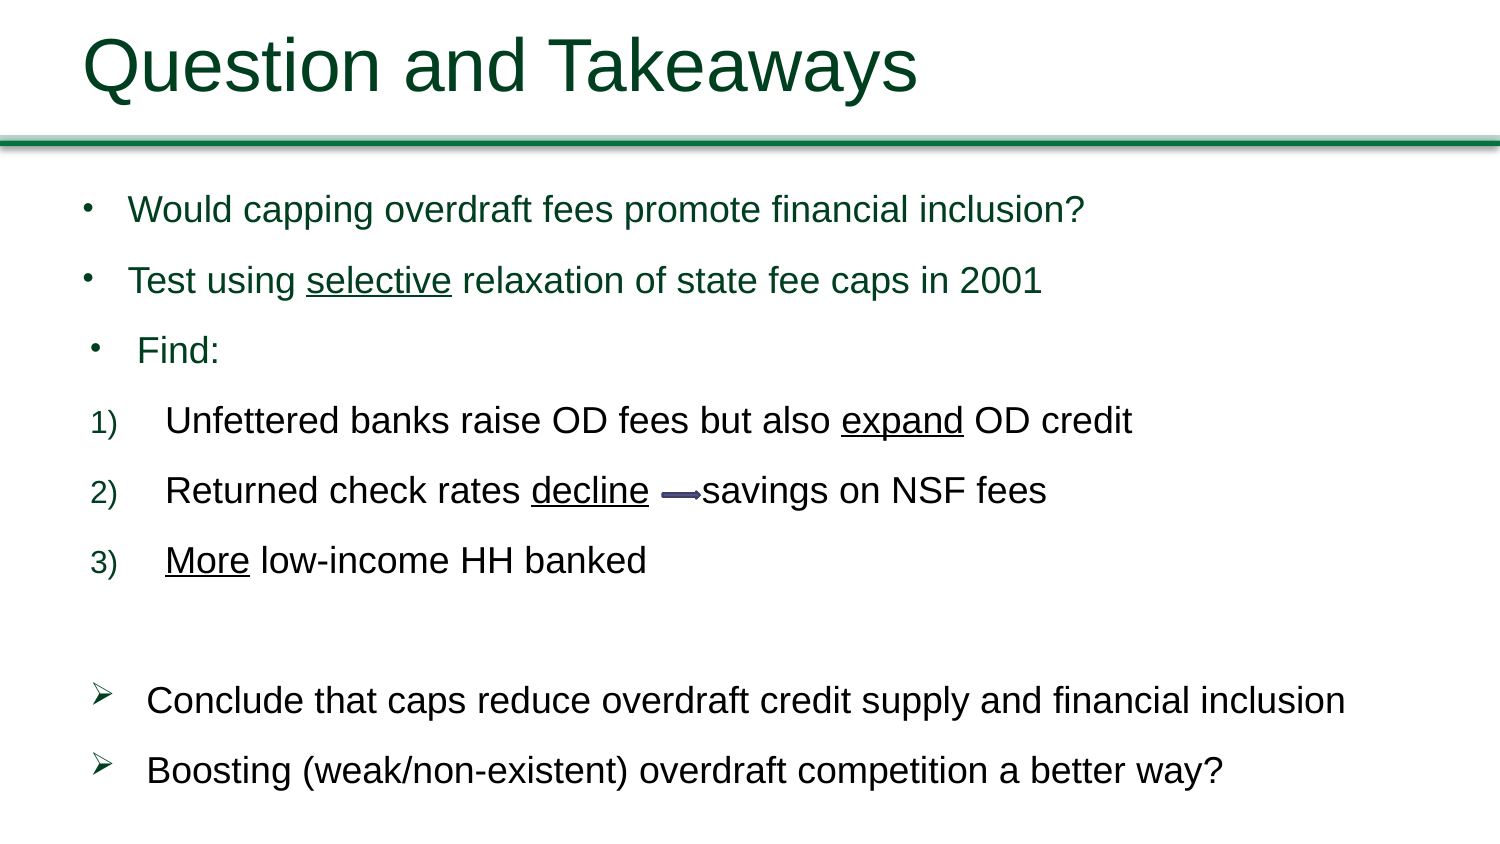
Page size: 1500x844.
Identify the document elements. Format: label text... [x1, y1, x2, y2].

title Question and Takeaways [75, 18, 1425, 122]
text_box [661, 490, 702, 500]
list Would capping overdraft fees promote financial inclusion? Test using selective relaxation of state fee caps in 2001 Find: Unfettered banks raise OD fees but also expand OD credit Returned check rates decline savings on NSF fees More low-income HH banked Conclude that caps reduce overdraft credit supply and financial inclusion Boosting (weak/non-existent) overdraft competition a better way? [75, 178, 1425, 821]
